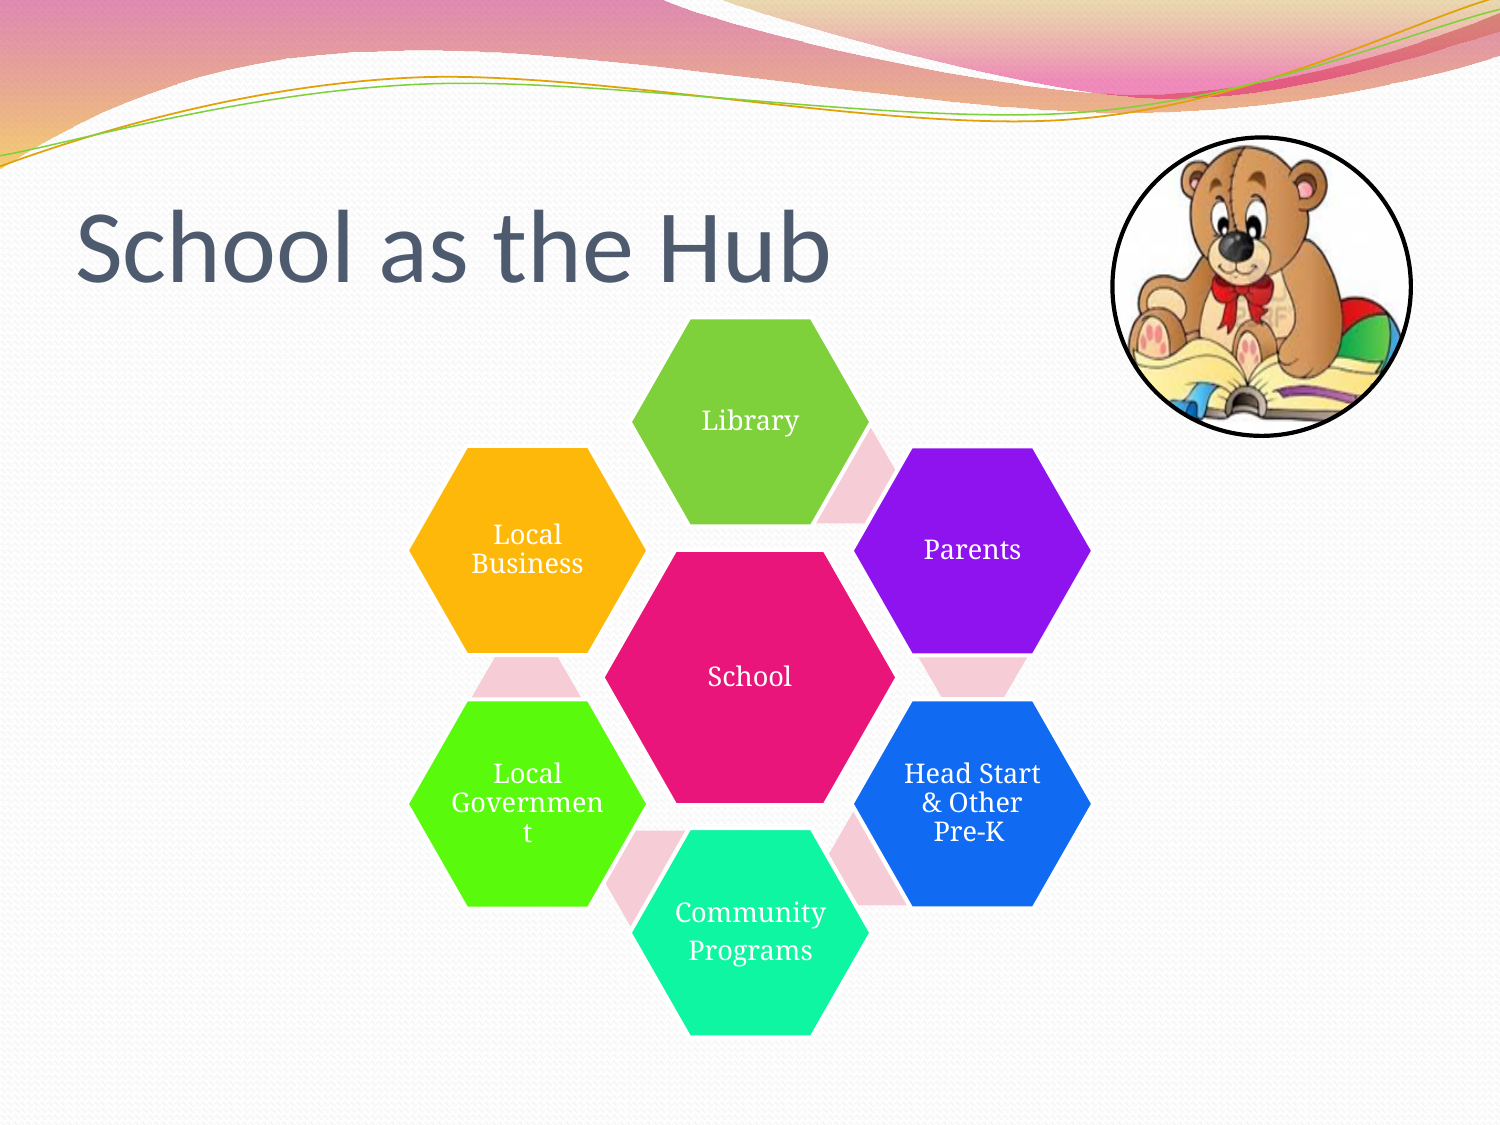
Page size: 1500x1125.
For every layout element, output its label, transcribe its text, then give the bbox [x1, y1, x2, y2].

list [74, 317, 1426, 1038]
title School as the Hub [75, 115, 1425, 303]
text_box [1110, 135, 1413, 316]
